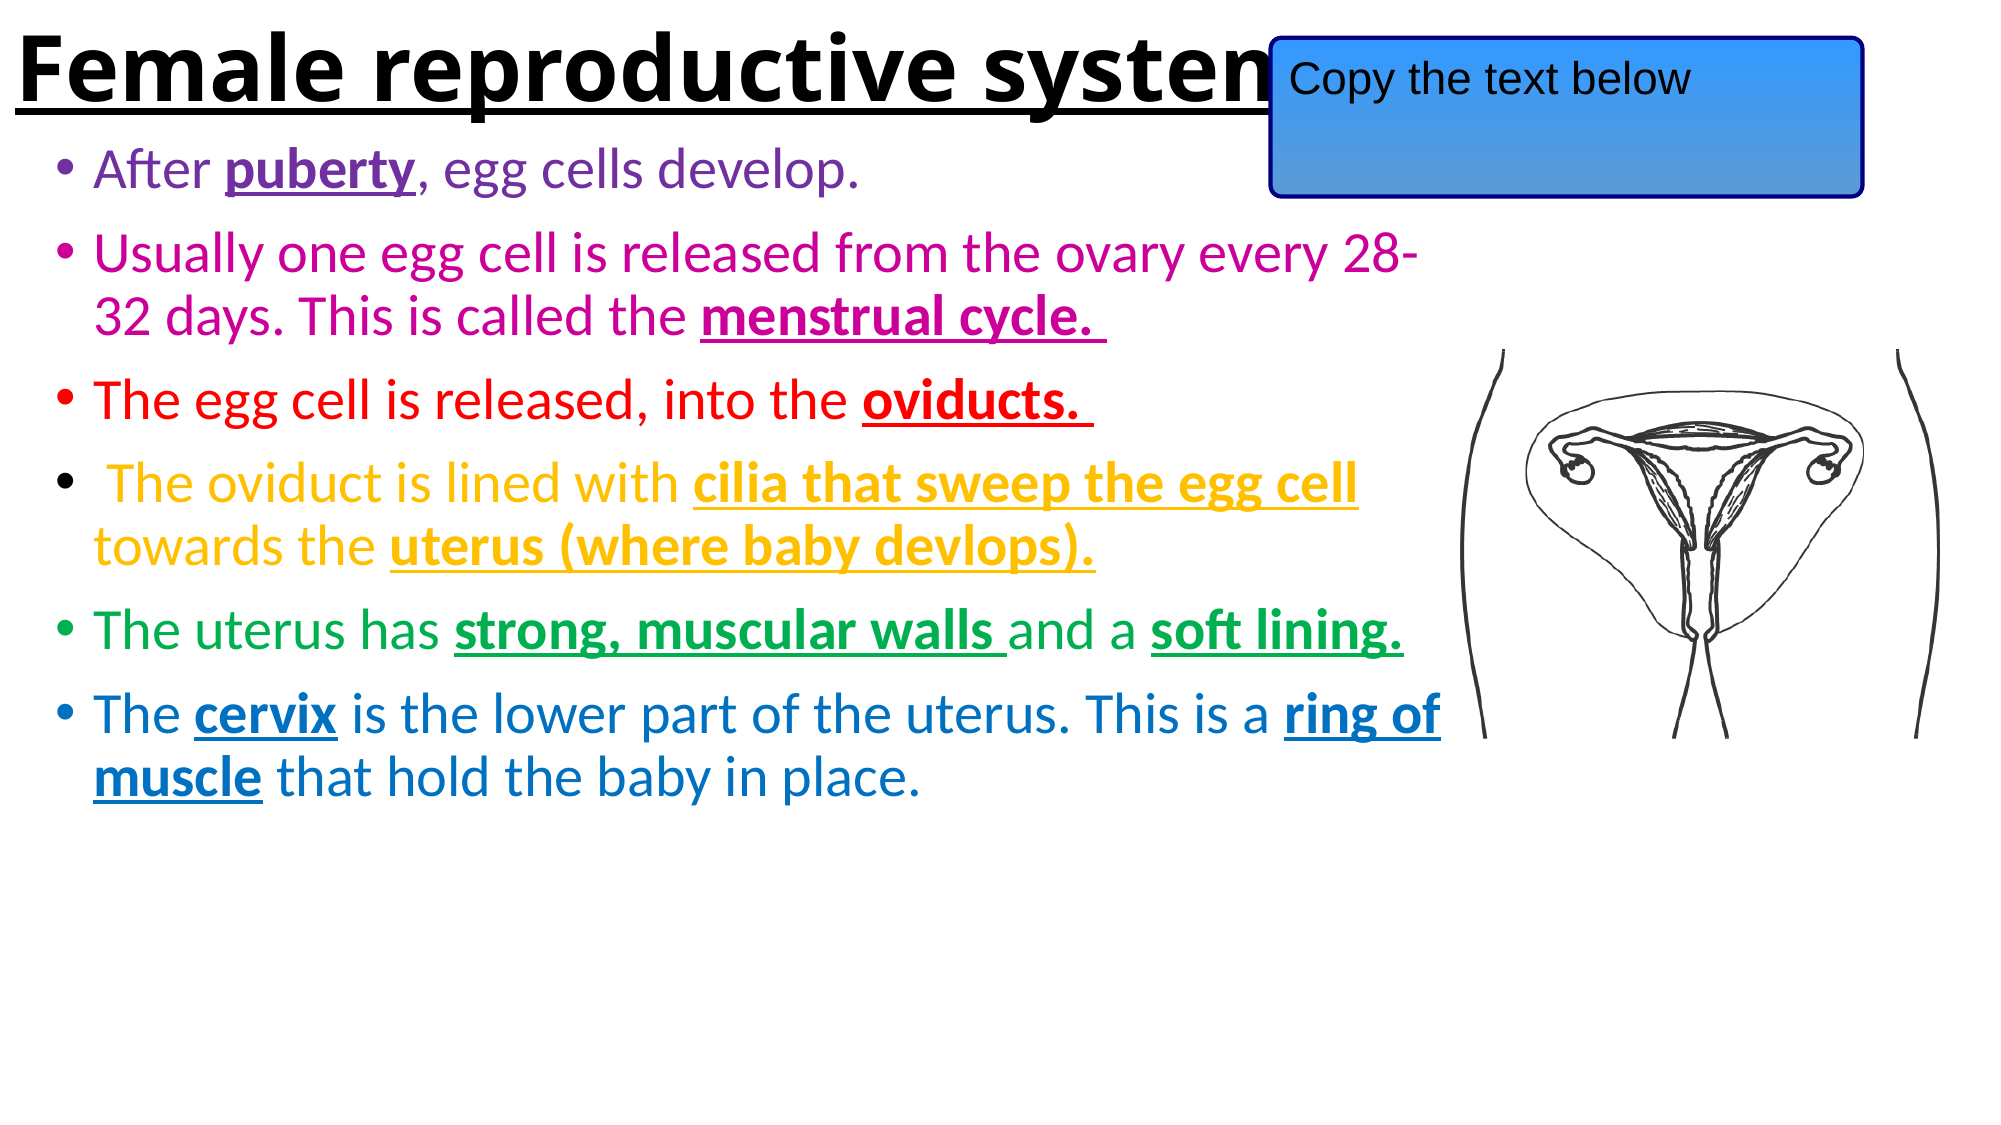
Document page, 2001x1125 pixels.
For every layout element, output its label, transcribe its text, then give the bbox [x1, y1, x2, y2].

title Female reproductive system [0, 0, 1725, 181]
text_box Copy the text below [1270, 37, 1863, 197]
picture [1460, 348, 1940, 740]
list After puberty, egg cells develop. Usually one egg cell is released from the ovary every 28-32 days. This is called the menstrual cycle. The egg cell is released, into the oviducts. The oviduct is lined with cilia that sweep the egg cell towards the uterus (where baby devlops). The uterus has strong, muscular walls and a soft lining. The cervix is the lower part of the uterus. This is a ring of muscle that hold the baby in place. [40, 130, 1486, 941]
